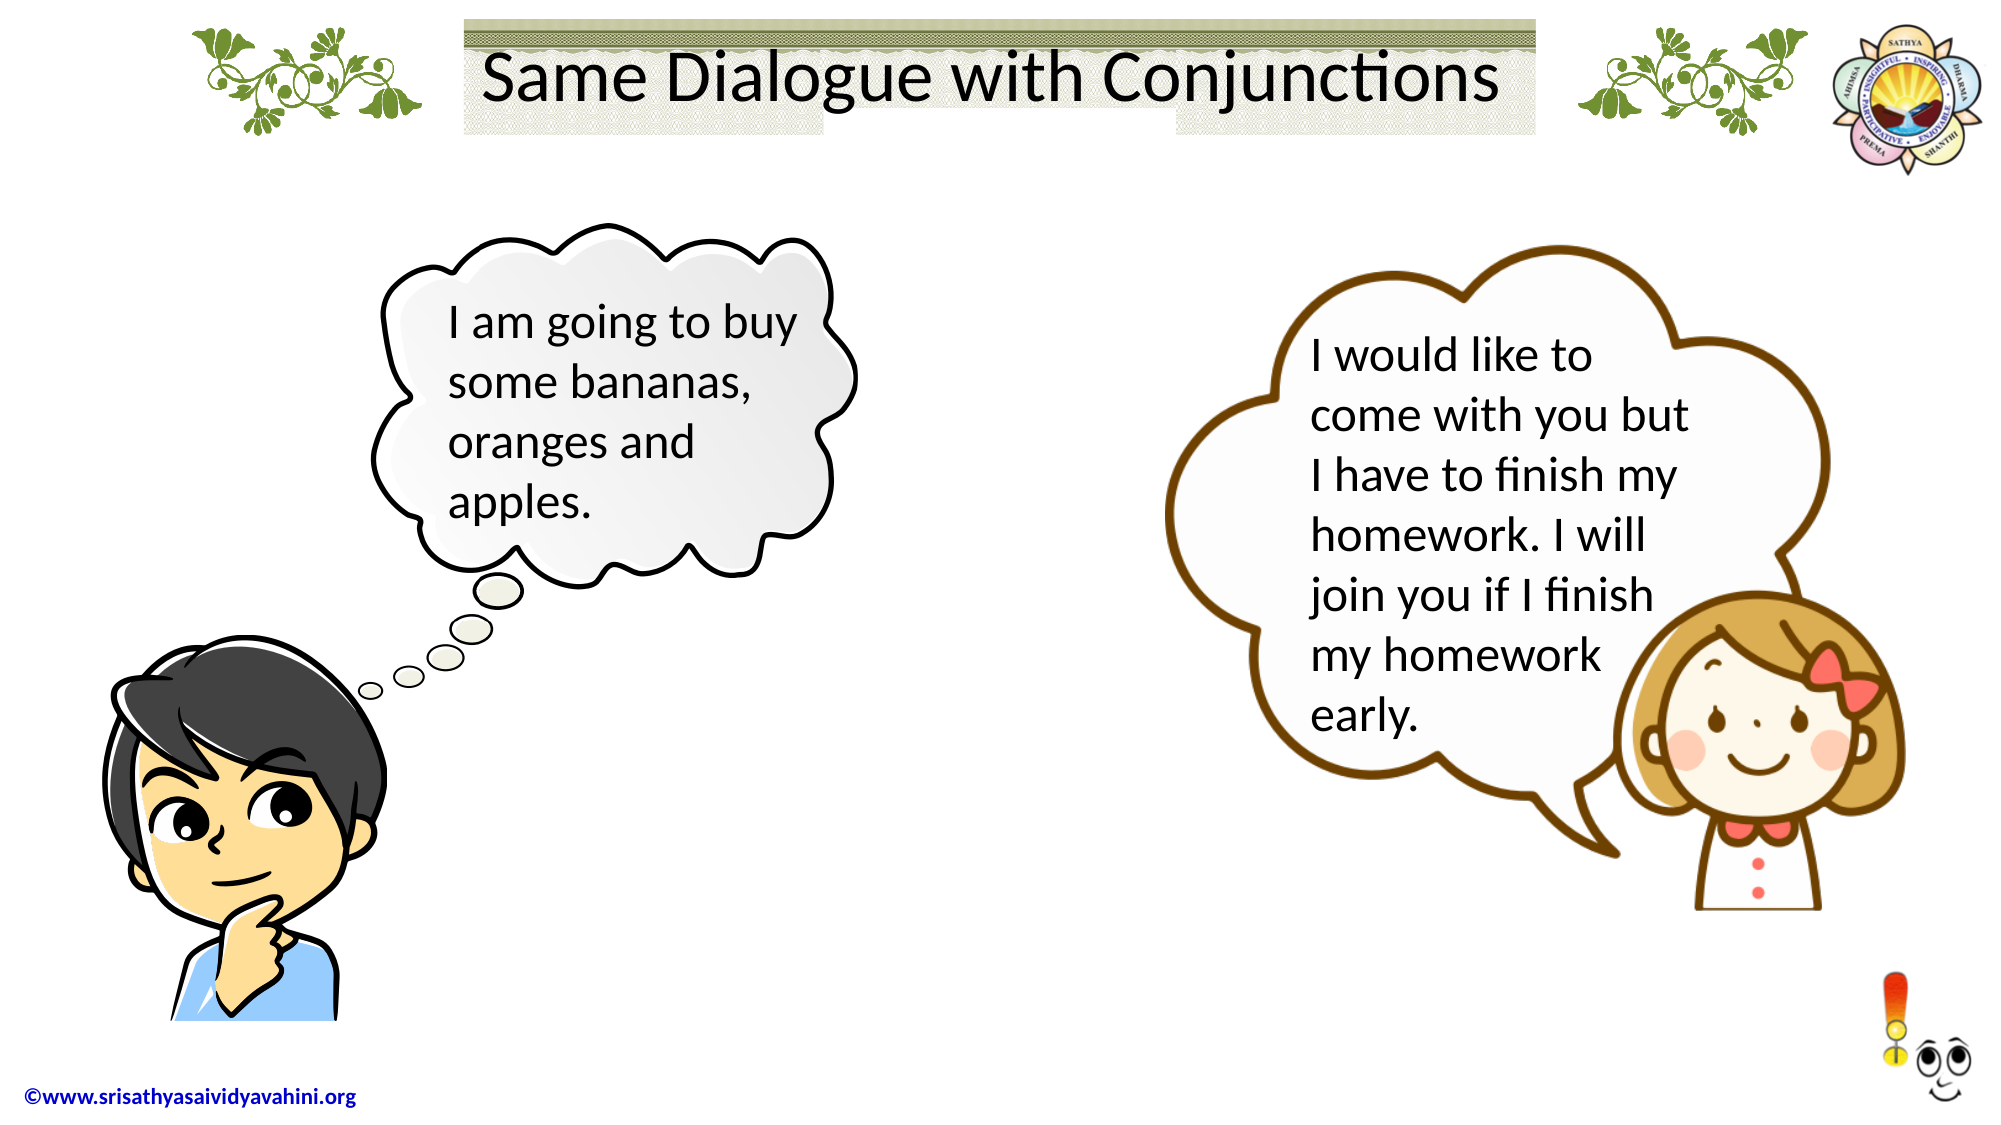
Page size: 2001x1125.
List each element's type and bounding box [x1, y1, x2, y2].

text_box [102, 223, 858, 1022]
picture [1827, 21, 1986, 176]
text_box [192, 18, 1808, 140]
picture [1835, 961, 1986, 1113]
text_box [1165, 207, 1906, 949]
